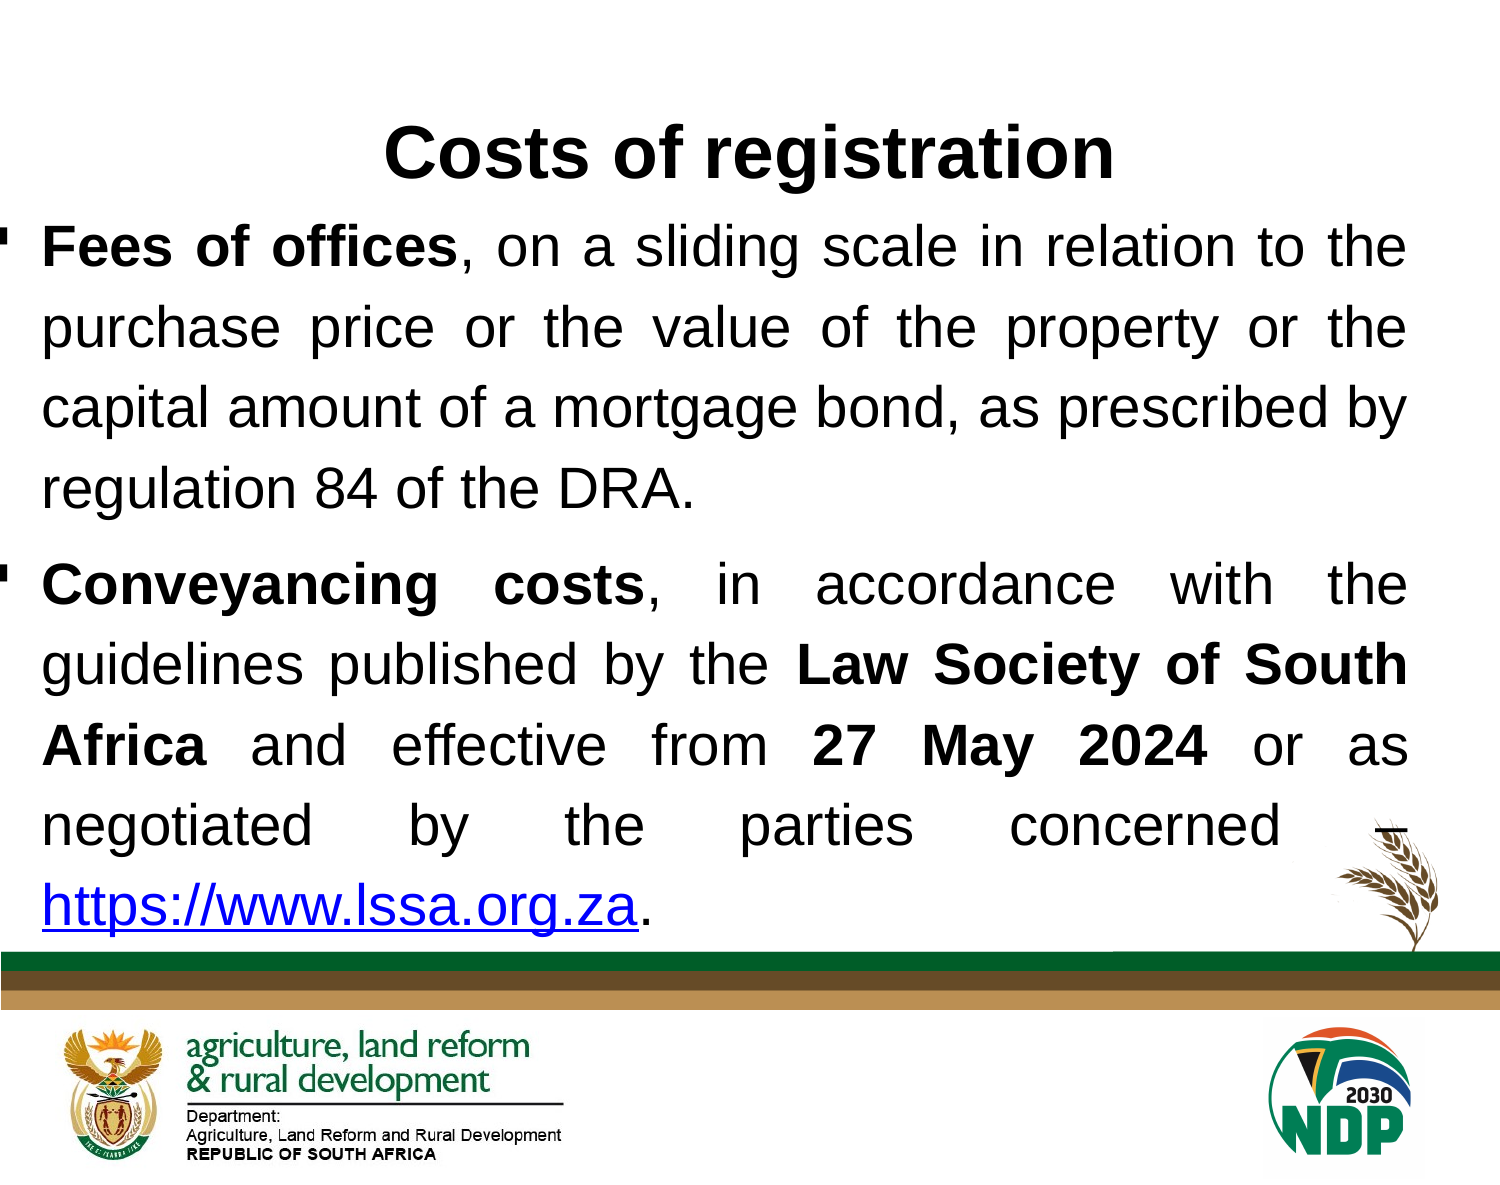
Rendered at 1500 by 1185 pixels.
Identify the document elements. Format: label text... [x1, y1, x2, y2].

title Costs of registration [75, 47, 1425, 190]
list Fees of offices, on a sliding scale in relation to the purchase price or the value of the property or the capital amount of a mortgage bond, as prescribed by regulation 84 of the DRA. Conveyancing costs, in accordance with the guidelines published by the Law Society of South Africa and effective from 27 May 2024 or as negotiated by the parties concerned – https://www.lssa.org.za. [0, 190, 1425, 1058]
picture [1263, 1058, 1425, 1179]
picture [1425, 791, 1500, 1041]
picture [55, 1058, 573, 1171]
